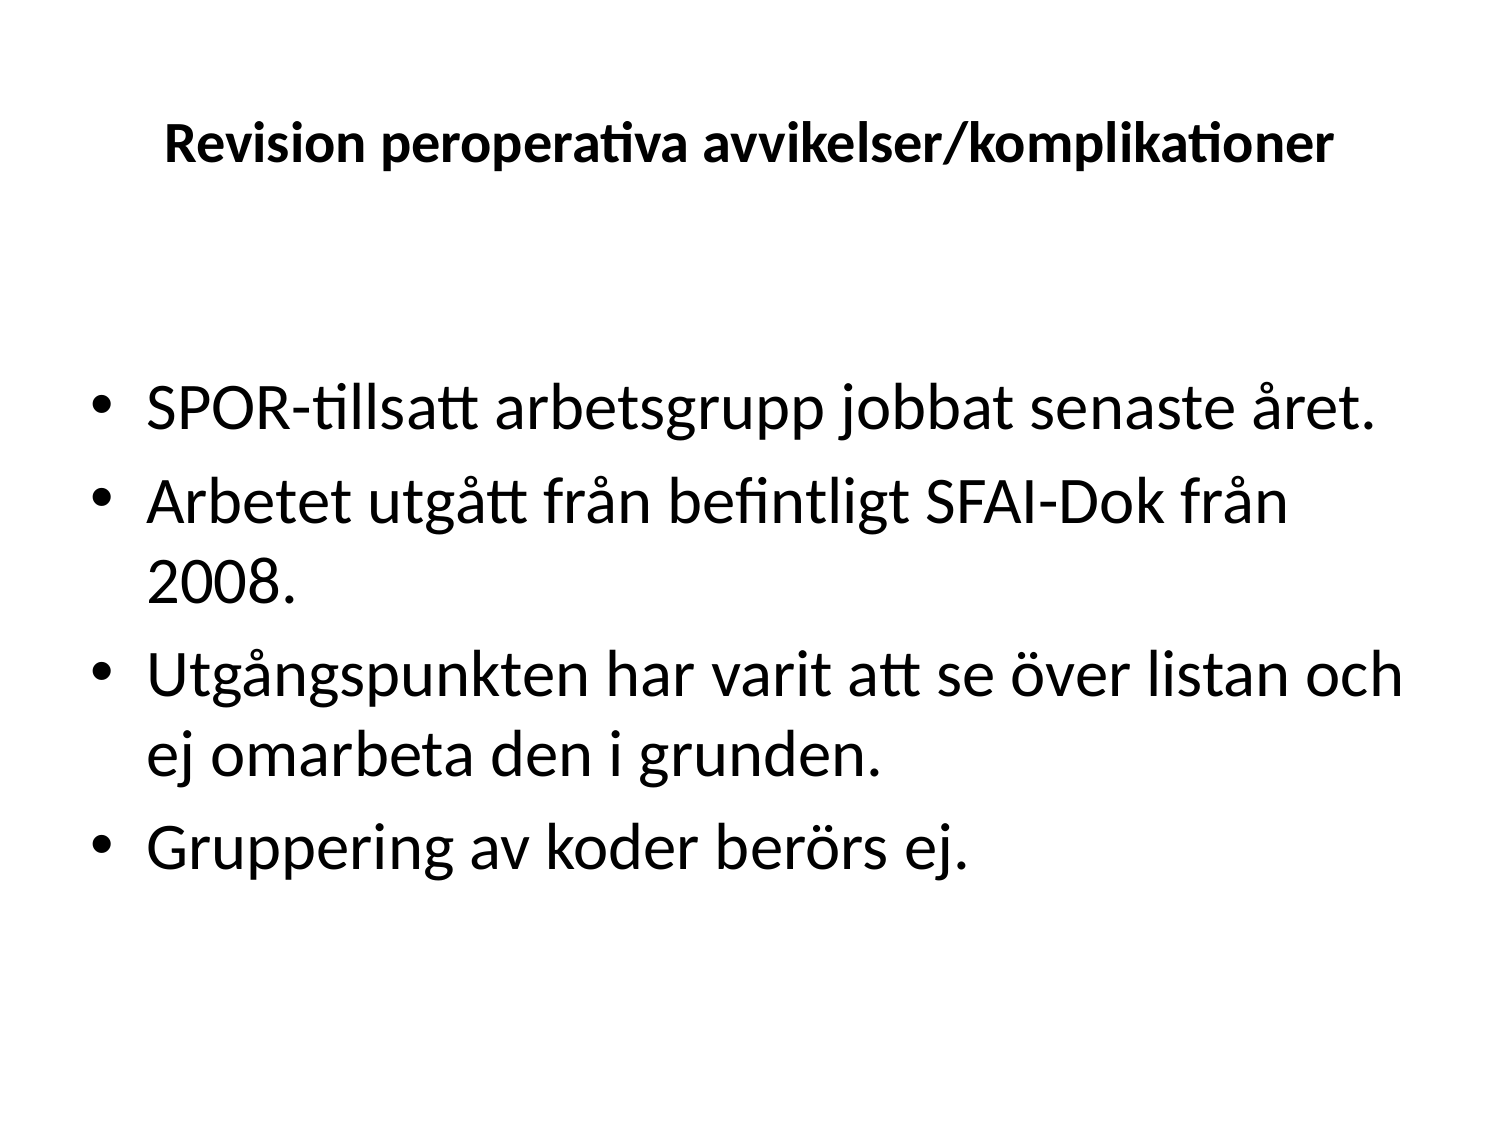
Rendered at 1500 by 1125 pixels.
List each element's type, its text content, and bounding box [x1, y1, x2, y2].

list SPOR-tillsatt arbetsgrupp jobbat senaste året. Arbetet utgått från befintligt SFAI-Dok från 2008. Utgångspunkten har varit att se över listan och ej omarbeta den i grunden. Gruppering av koder berörs ej. [75, 262, 1425, 1005]
title Revision peroperativa avvikelser/komplikationer [75, 45, 1425, 233]
